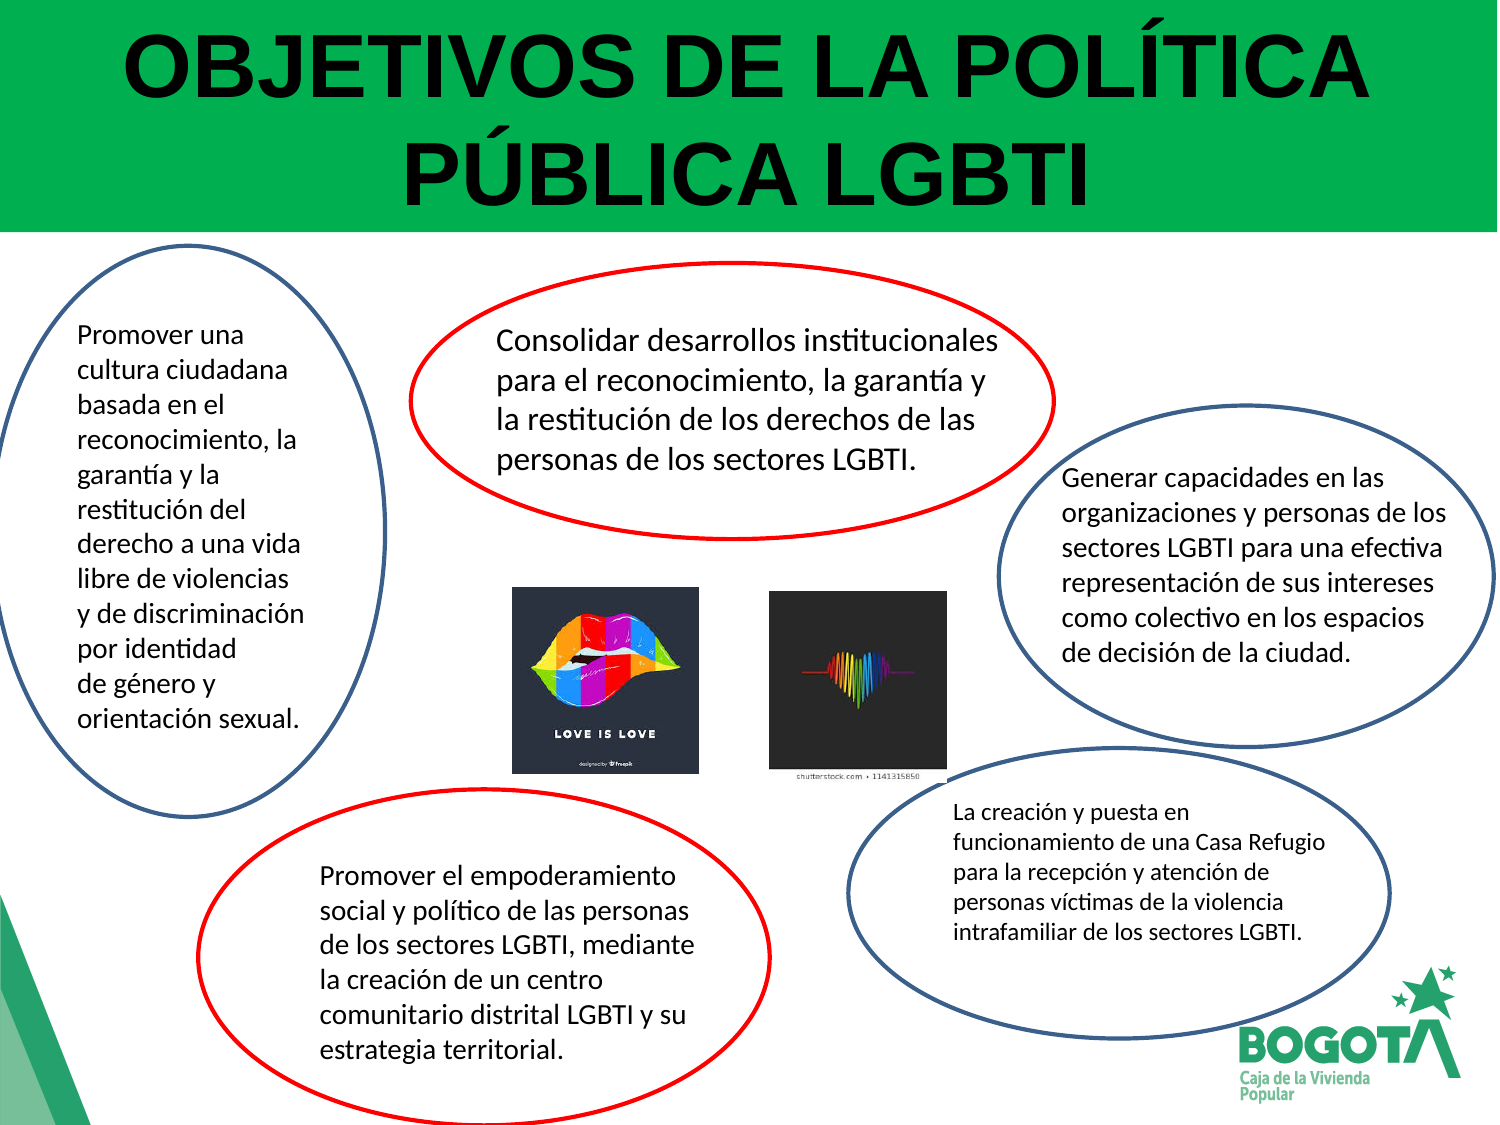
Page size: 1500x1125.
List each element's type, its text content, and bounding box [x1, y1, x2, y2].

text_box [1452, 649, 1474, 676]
picture [0, 0, 1500, 1125]
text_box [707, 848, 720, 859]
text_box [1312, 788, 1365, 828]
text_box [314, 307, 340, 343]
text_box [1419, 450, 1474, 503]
text_box [408, 260, 1056, 542]
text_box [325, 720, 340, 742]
text_box OBJETIVOS DE LA POLÍTICA PÚBLICA LGBTI [0, 0, 1498, 233]
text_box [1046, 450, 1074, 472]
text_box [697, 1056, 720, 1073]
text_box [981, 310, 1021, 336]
text_box [846, 745, 1392, 1041]
text_box [196, 787, 772, 1125]
text_box [996, 403, 1496, 750]
text_box [0, 243, 388, 820]
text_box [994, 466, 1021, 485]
